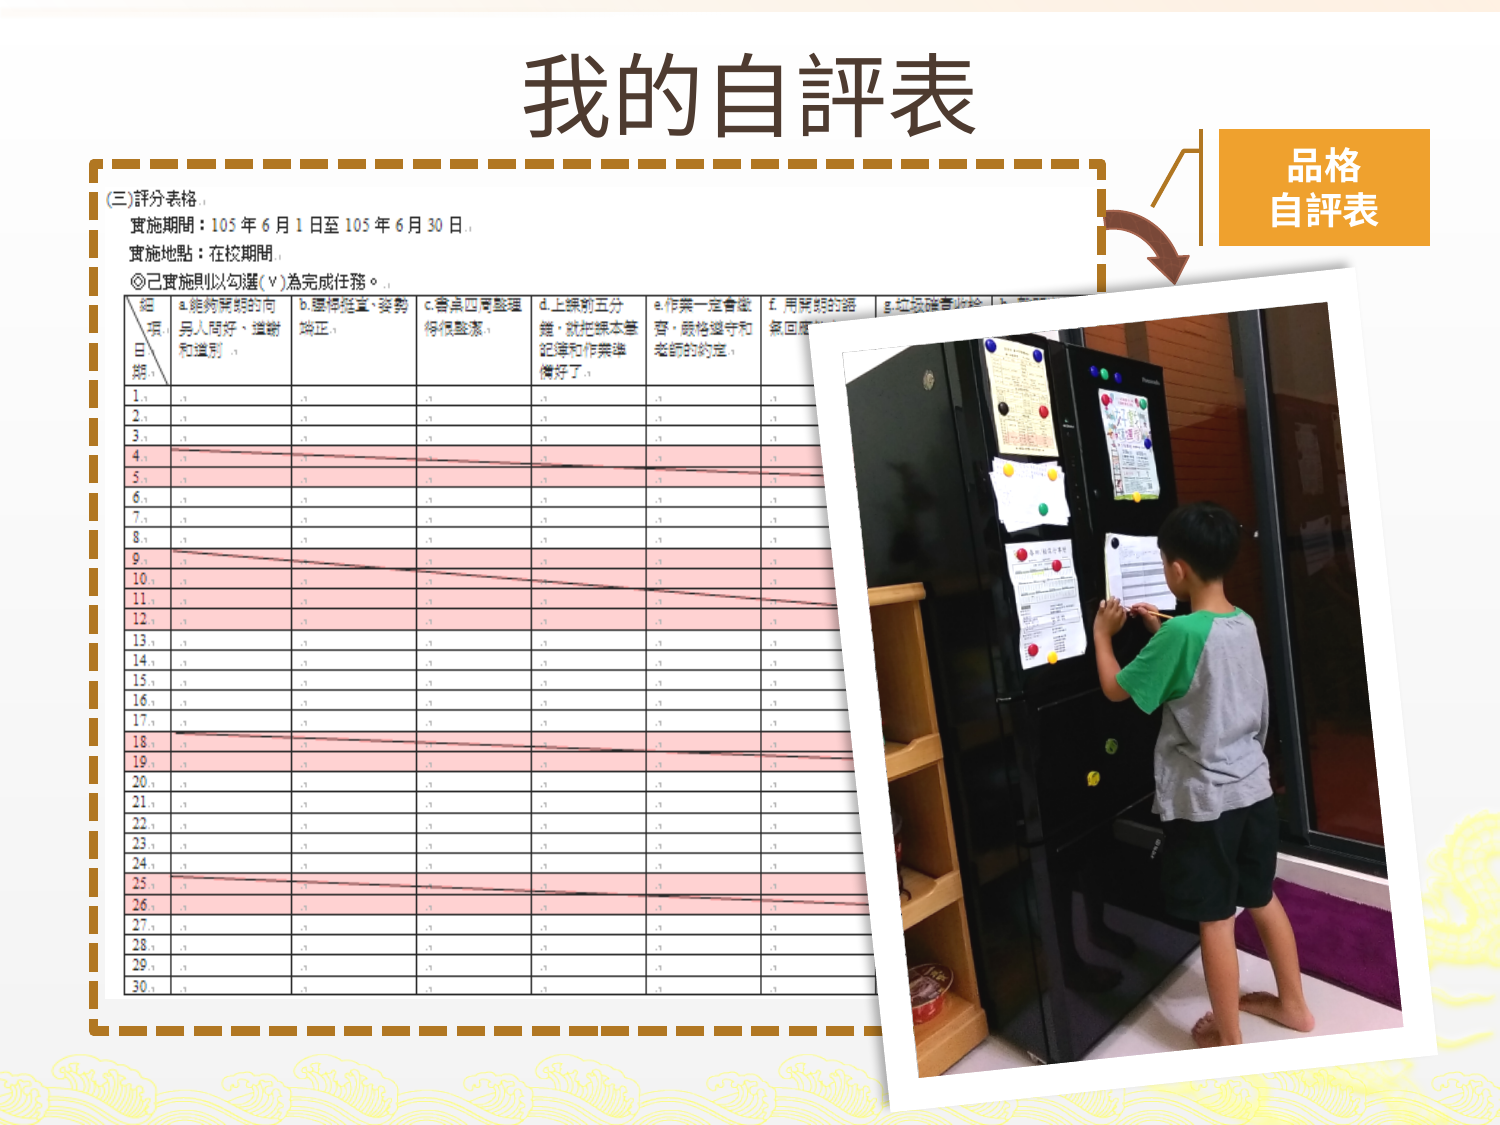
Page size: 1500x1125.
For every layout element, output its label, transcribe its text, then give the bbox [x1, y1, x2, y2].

title 我的自評表 [75, 0, 1425, 188]
text_box [92, 162, 1104, 1033]
text_box 品格 自評表 [1219, 129, 1430, 246]
text_box 品格 自評表 [1150, 128, 1203, 246]
text_box [1103, 209, 1190, 275]
picture [104, 186, 1368, 1056]
